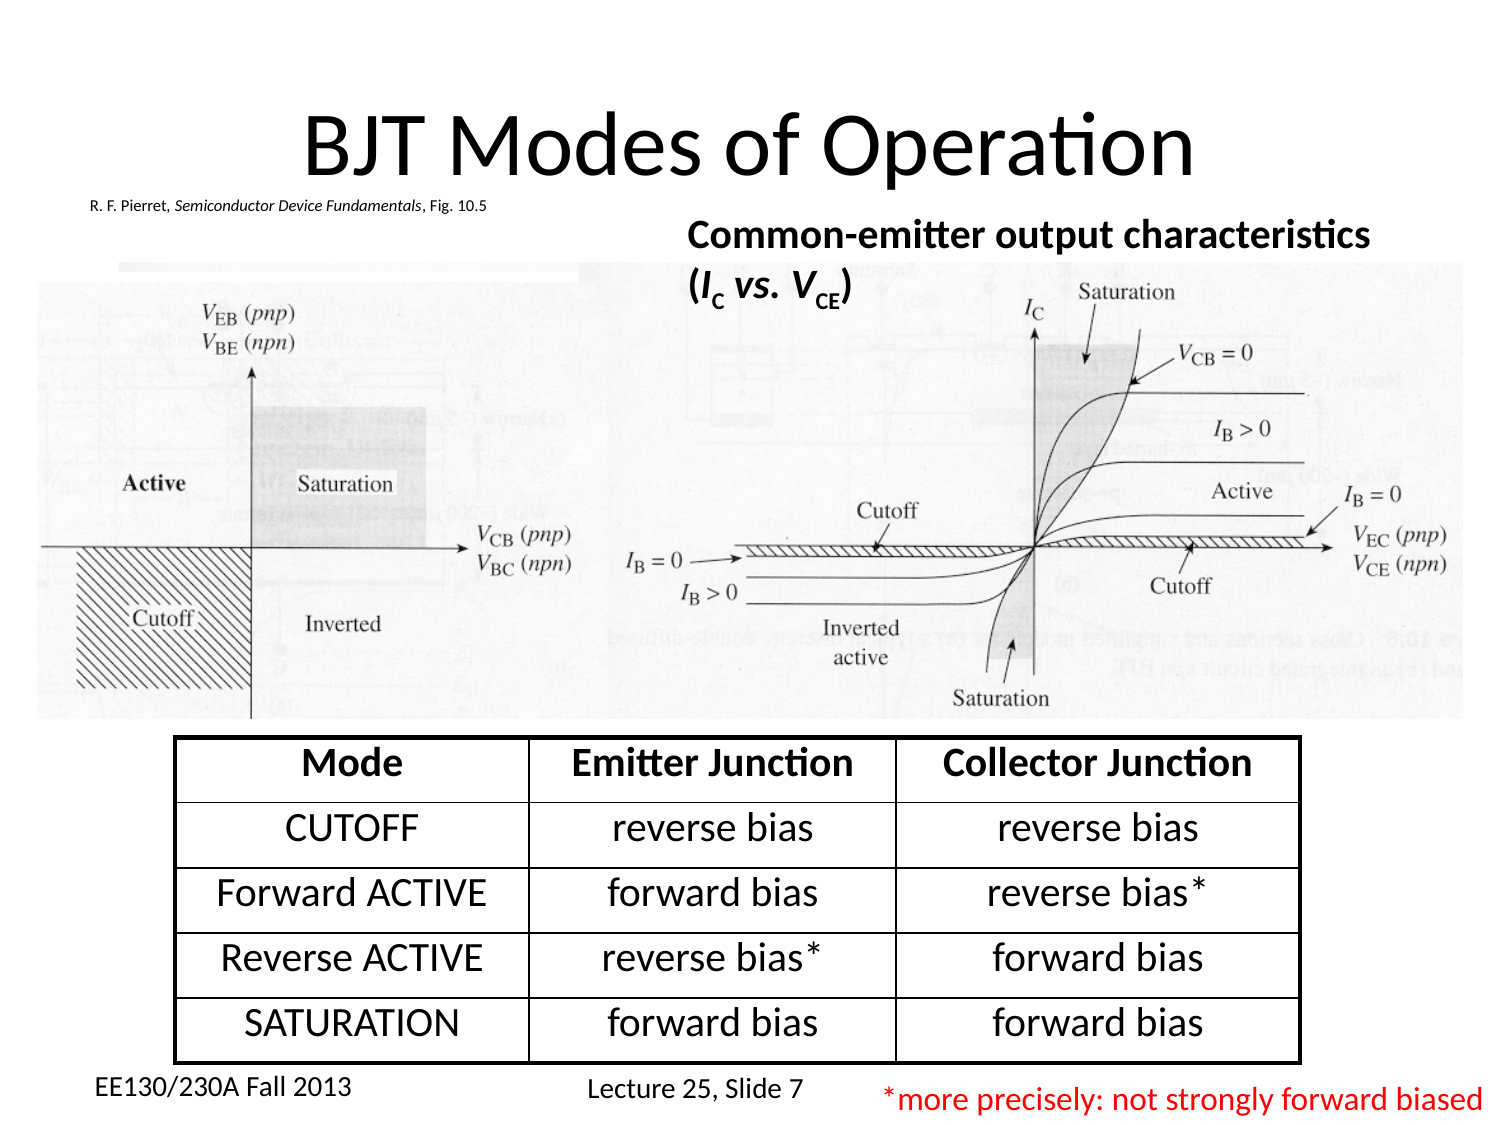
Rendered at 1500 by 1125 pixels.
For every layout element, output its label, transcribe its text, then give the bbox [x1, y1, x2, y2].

text_box Common-emitter output characteristics (IC vs. VCE) [672, 199, 1396, 260]
table_cell CUTOFF [177, 803, 528, 867]
table_cell forward bias [530, 869, 895, 932]
text_box *more precisely: not strongly forward biased [866, 1069, 1500, 1125]
table_cell forward bias [530, 999, 895, 1061]
title BJT Modes of Operation [75, 45, 1425, 233]
table_cell forward bias [897, 999, 1298, 1061]
text_box EE130/230A Fall 2013 [79, 1060, 367, 1110]
table_cell forward bias [897, 934, 1298, 997]
table_cell reverse bias [897, 803, 1298, 867]
picture [37, 262, 1463, 719]
table_cell Forward ACTIVE [177, 869, 528, 932]
text_box Lecture 25, Slide 7 [572, 1062, 927, 1113]
table_cell reverse bias* [530, 934, 895, 997]
table_header Mode [177, 740, 528, 802]
table_header Emitter Junction [530, 740, 895, 802]
text_box R. F. Pierret, Semiconductor Device Fundamentals, Fig. 10.5 [75, 187, 520, 223]
table_cell SATURATION [177, 999, 528, 1061]
table_cell Reverse ACTIVE [177, 934, 528, 997]
table_cell reverse bias* [897, 869, 1298, 932]
table_cell reverse bias [530, 803, 895, 867]
table_header Collector Junction [897, 740, 1298, 802]
